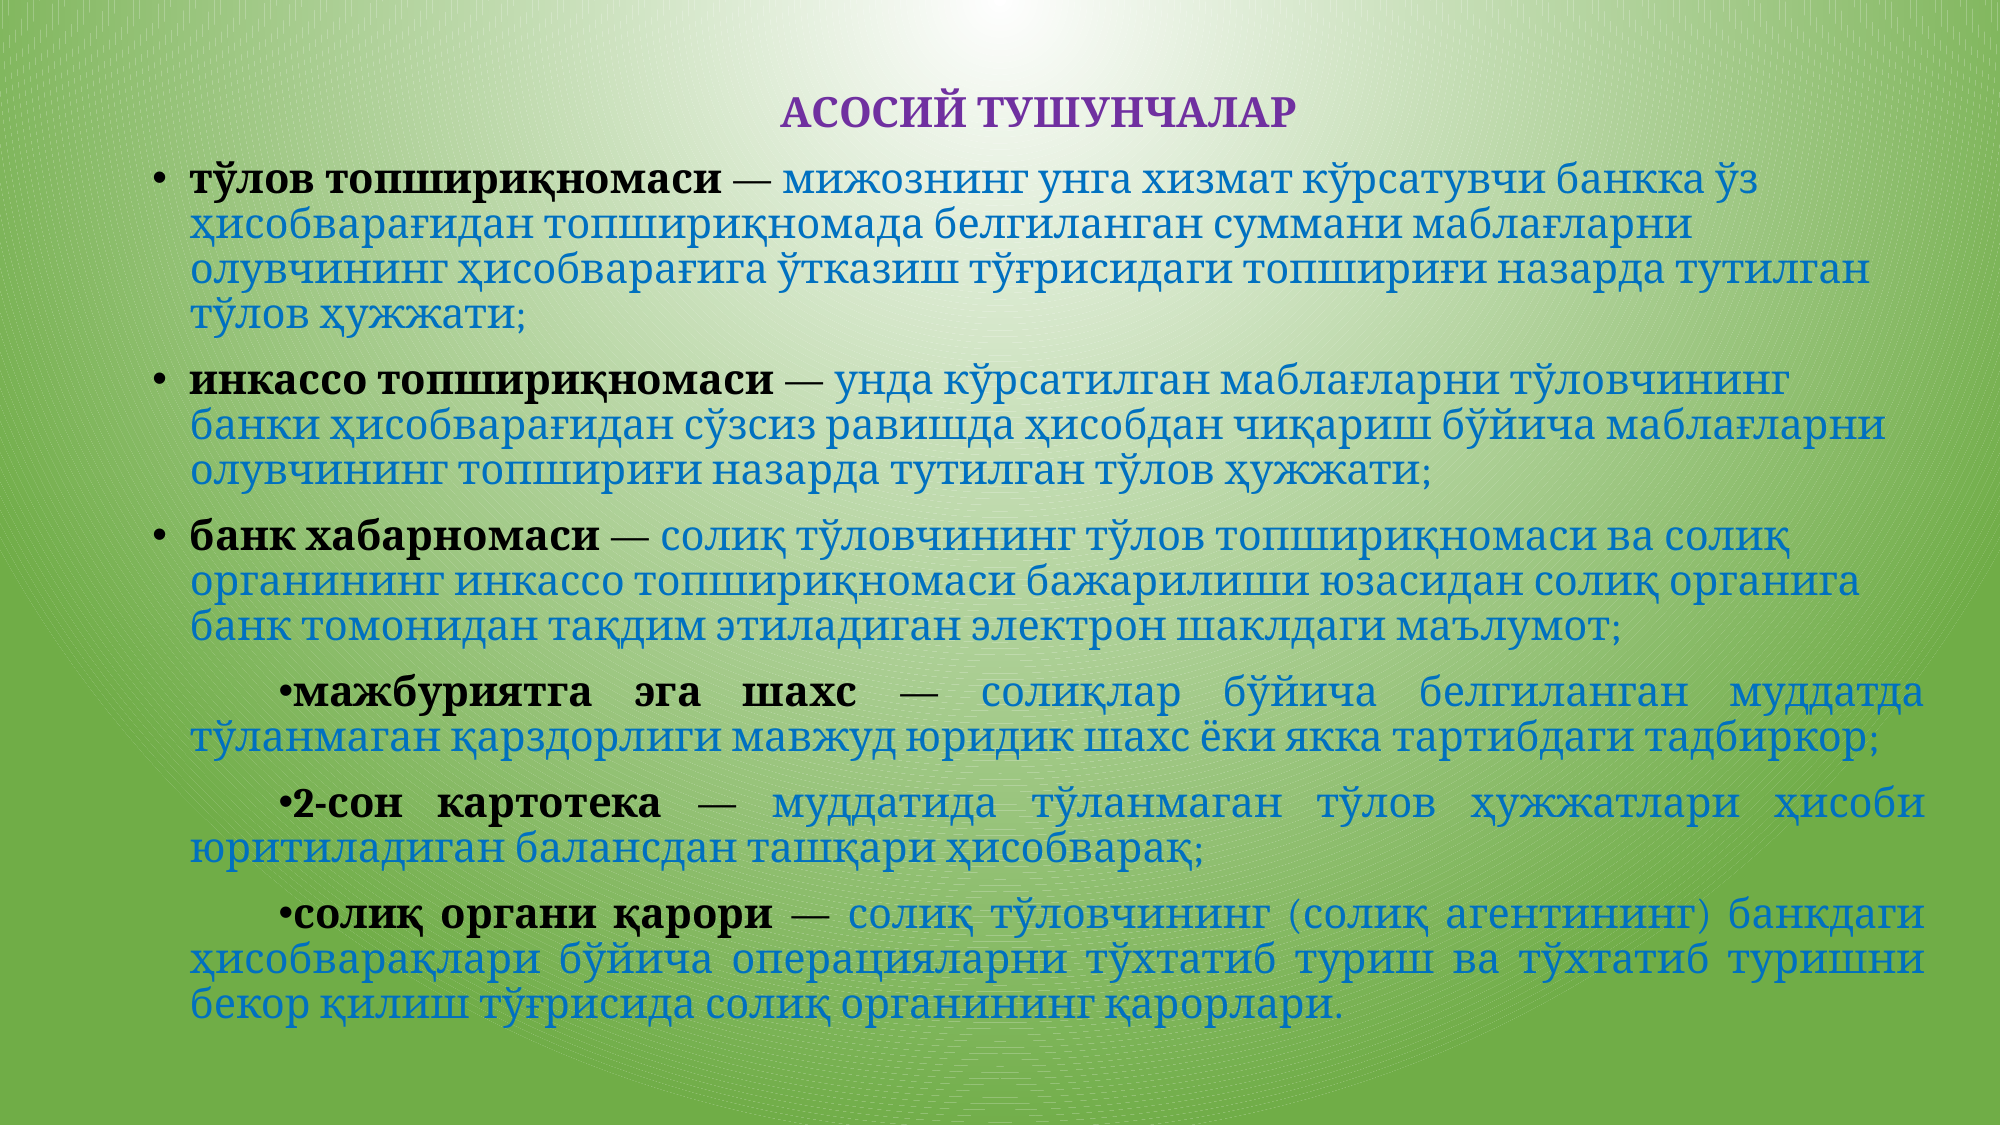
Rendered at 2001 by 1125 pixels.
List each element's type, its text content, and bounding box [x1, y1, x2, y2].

list АСОСИЙ ТУШУНЧАЛАР тўлов топшириқномаси — мижознинг унга хизмат кўрсатувчи банкка ўз ҳисобварағидан топшириқномада белгиланган суммани маблағларни олувчининг ҳисобварағига ўтказиш тўғрисидаги топшириғи назарда тутилган тўлов ҳужжати; инкассо топшириқномаси — унда кўрсатилган маблағларни тўловчининг банки ҳисобварағидан сўзсиз равишда ҳисобдан чиқариш бўйича маблағларни олувчининг топшириғи назарда тутилган тўлов ҳужжати; банк хабарномаси — солиқ тўловчининг тўлов топшириқномаси ва солиқ органининг инкассо топшириқномаси бажарилиши юзасидан солиқ органига банк томонидан тақдим этиладиган электрон шаклдаги маълумот; мажбуриятга эга шахс — солиқлар бўйича белгиланган муддатда тўланмаган қарздорлиги мавжуд юридик шахс ёки якка тартибдаги тадбиркор; 2-сон картотека — муддатида тўланмаган тўлов ҳужжатлари ҳисоби юритиладиган балансдан ташқари ҳисобварақ; солиқ органи қарори — солиқ тўловчининг (солиқ агентининг) банкдаги ҳисобварақлари бўйича операцияларни тўхтатиб туриш ва тўхтатиб туришни бекор қилиш тўғрисида солиқ органининг қарорлари. [137, 83, 1941, 1046]
